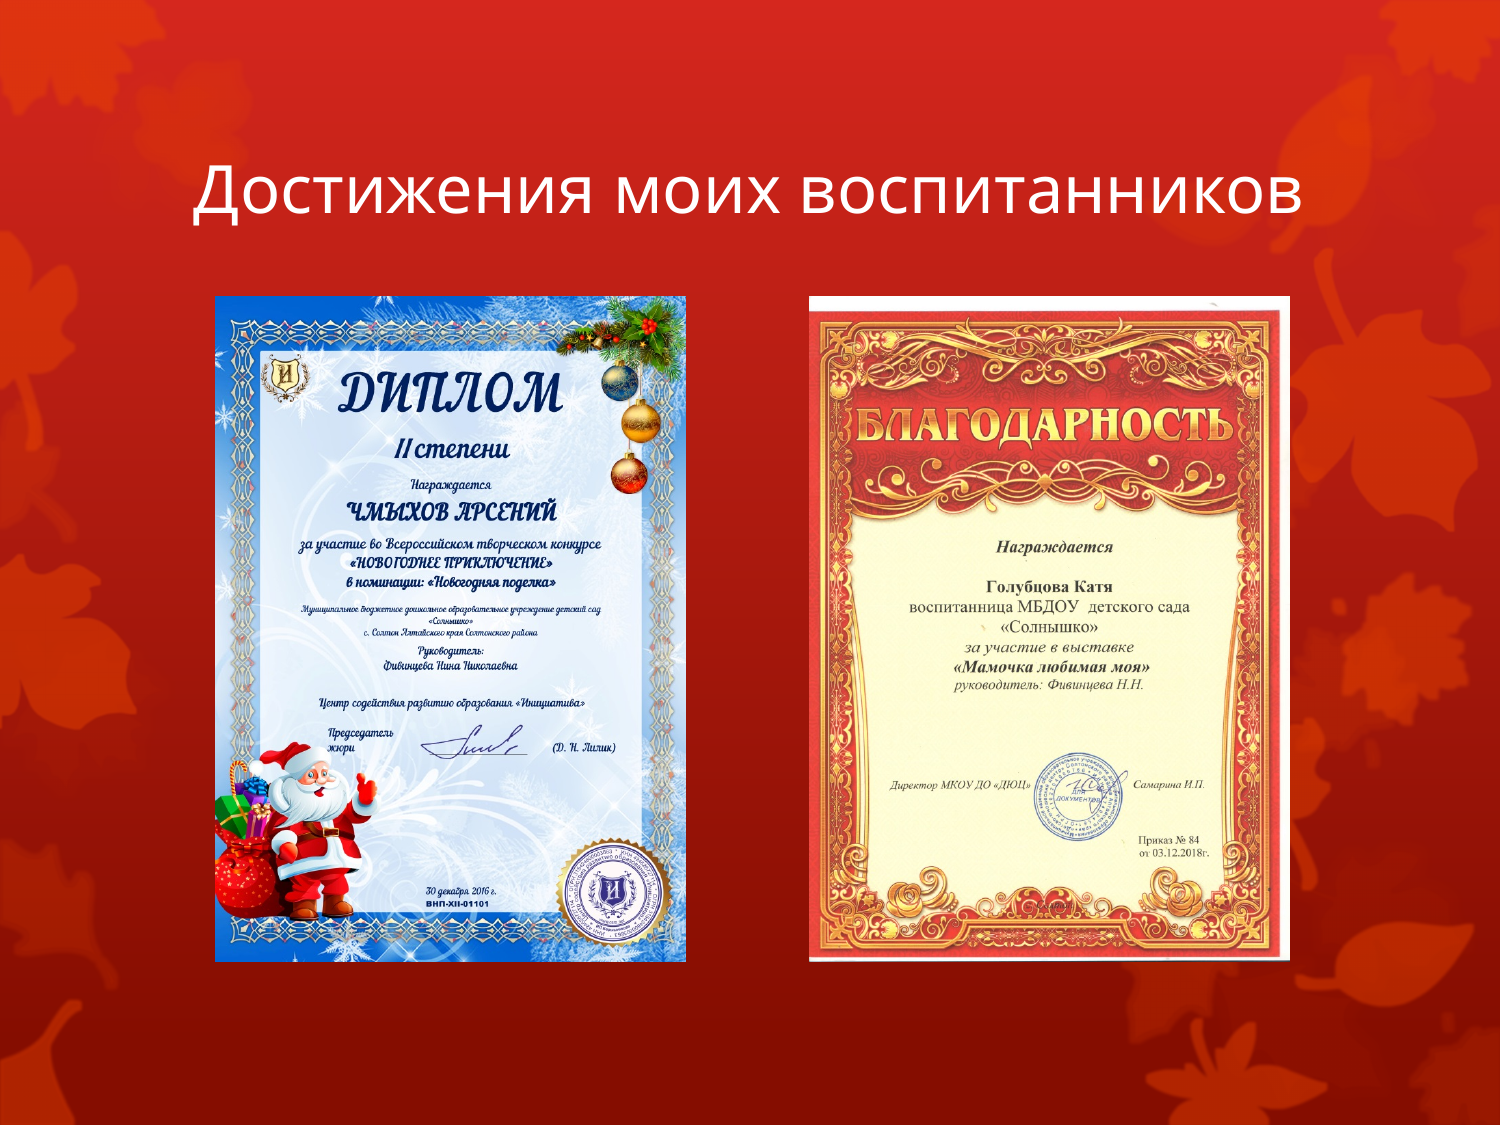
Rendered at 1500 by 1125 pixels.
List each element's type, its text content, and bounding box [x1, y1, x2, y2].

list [214, 296, 686, 962]
title Достижения моих воспитанников [165, 110, 1334, 263]
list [809, 296, 1290, 962]
